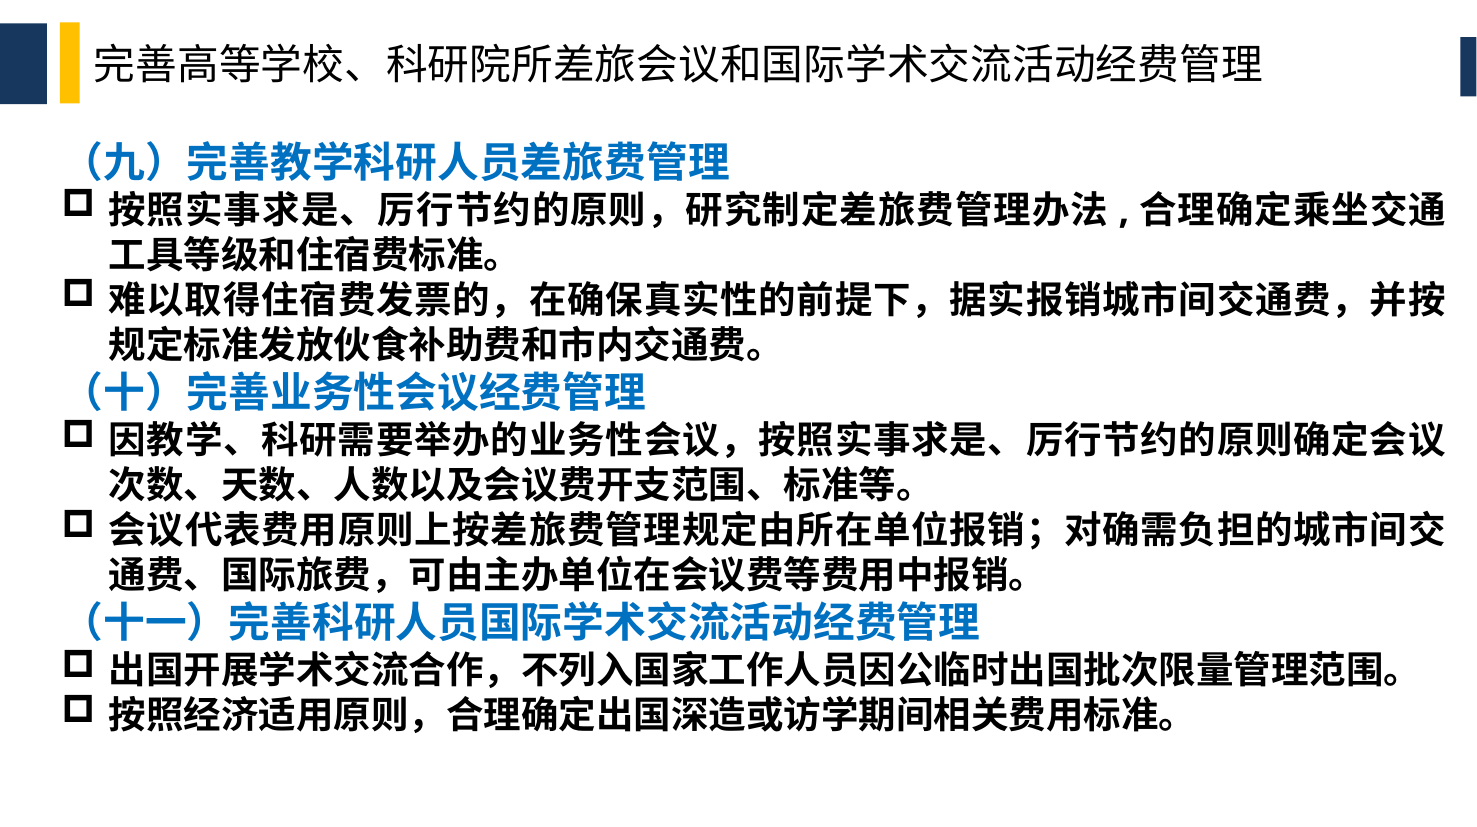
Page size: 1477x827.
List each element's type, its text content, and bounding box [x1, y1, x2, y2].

text_box [1458, 35, 1477, 99]
text_box [58, 20, 82, 105]
text_box 完善高等学校、科研院所差旅会议和国际学术交流活动经费管理 [93, 37, 1327, 88]
text_box [0, 21, 49, 106]
text_box （九）完善教学科研人员差旅费管理 按照实事求是、厉行节约的原则，研究制定差旅费管理办法,合理确定乘坐交通工具等级和住宿费标准。 难以取得住宿费发票的，在确保真实性的前提下，据实报销城市间交通费，并按规定标准发放伙食补助费和市内交通费。 （十）完善业务性会议经费管理 因教学、科研需要举办的业务性会议，按照实事求是、厉行节约的原则确定会议次数、天数、人数以及会议费开支范围、标准等。 会议代表费用原则上按差旅费管理规定由所在单位报销；对确需负担的城市间交通费、国际旅费，可由主办单位在会议费等费用中报销。 （十一）完善科研人员国际学术交流活动经费管理 出国开展学术交流合作，不列入国家工作人员因公临时出国批次限量管理范围。 按照经济适用原则，合理确定出国深造或访学期间相关费用标准。 [46, 128, 1461, 743]
